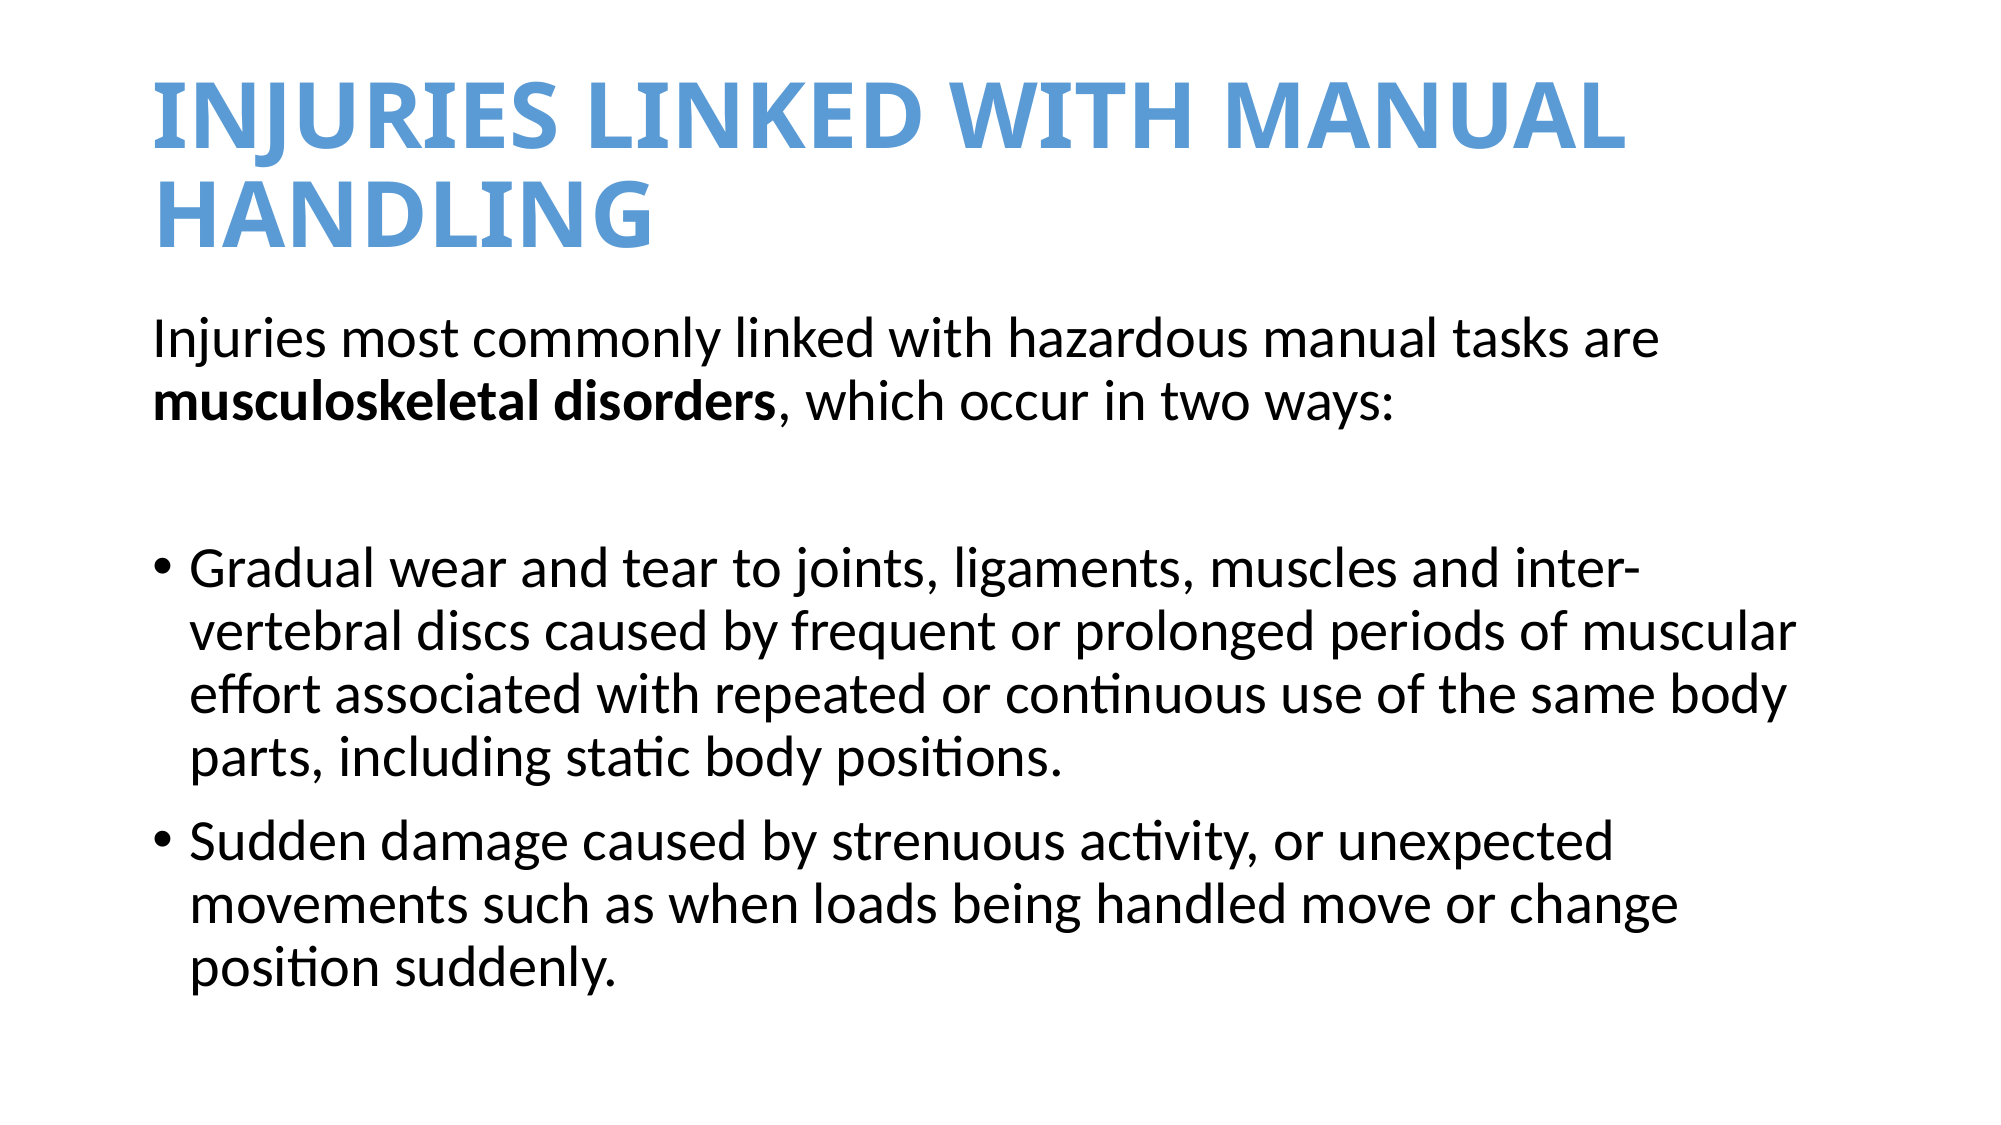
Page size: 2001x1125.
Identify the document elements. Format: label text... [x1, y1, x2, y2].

list Injuries most commonly linked with hazardous manual tasks are musculoskeletal disorders, which occur in two ways: Gradual wear and tear to joints, ligaments, muscles and inter-vertebral discs caused by frequent or prolonged periods of muscular effort associated with repeated or continuous use of the same body parts, including static body positions. Sudden damage caused by strenuous activity, or unexpected movements such as when loads being handled move or change position suddenly. [137, 299, 1863, 1014]
title INJURIES LINKED WITH MANUAL HANDLING [137, 59, 1863, 278]
